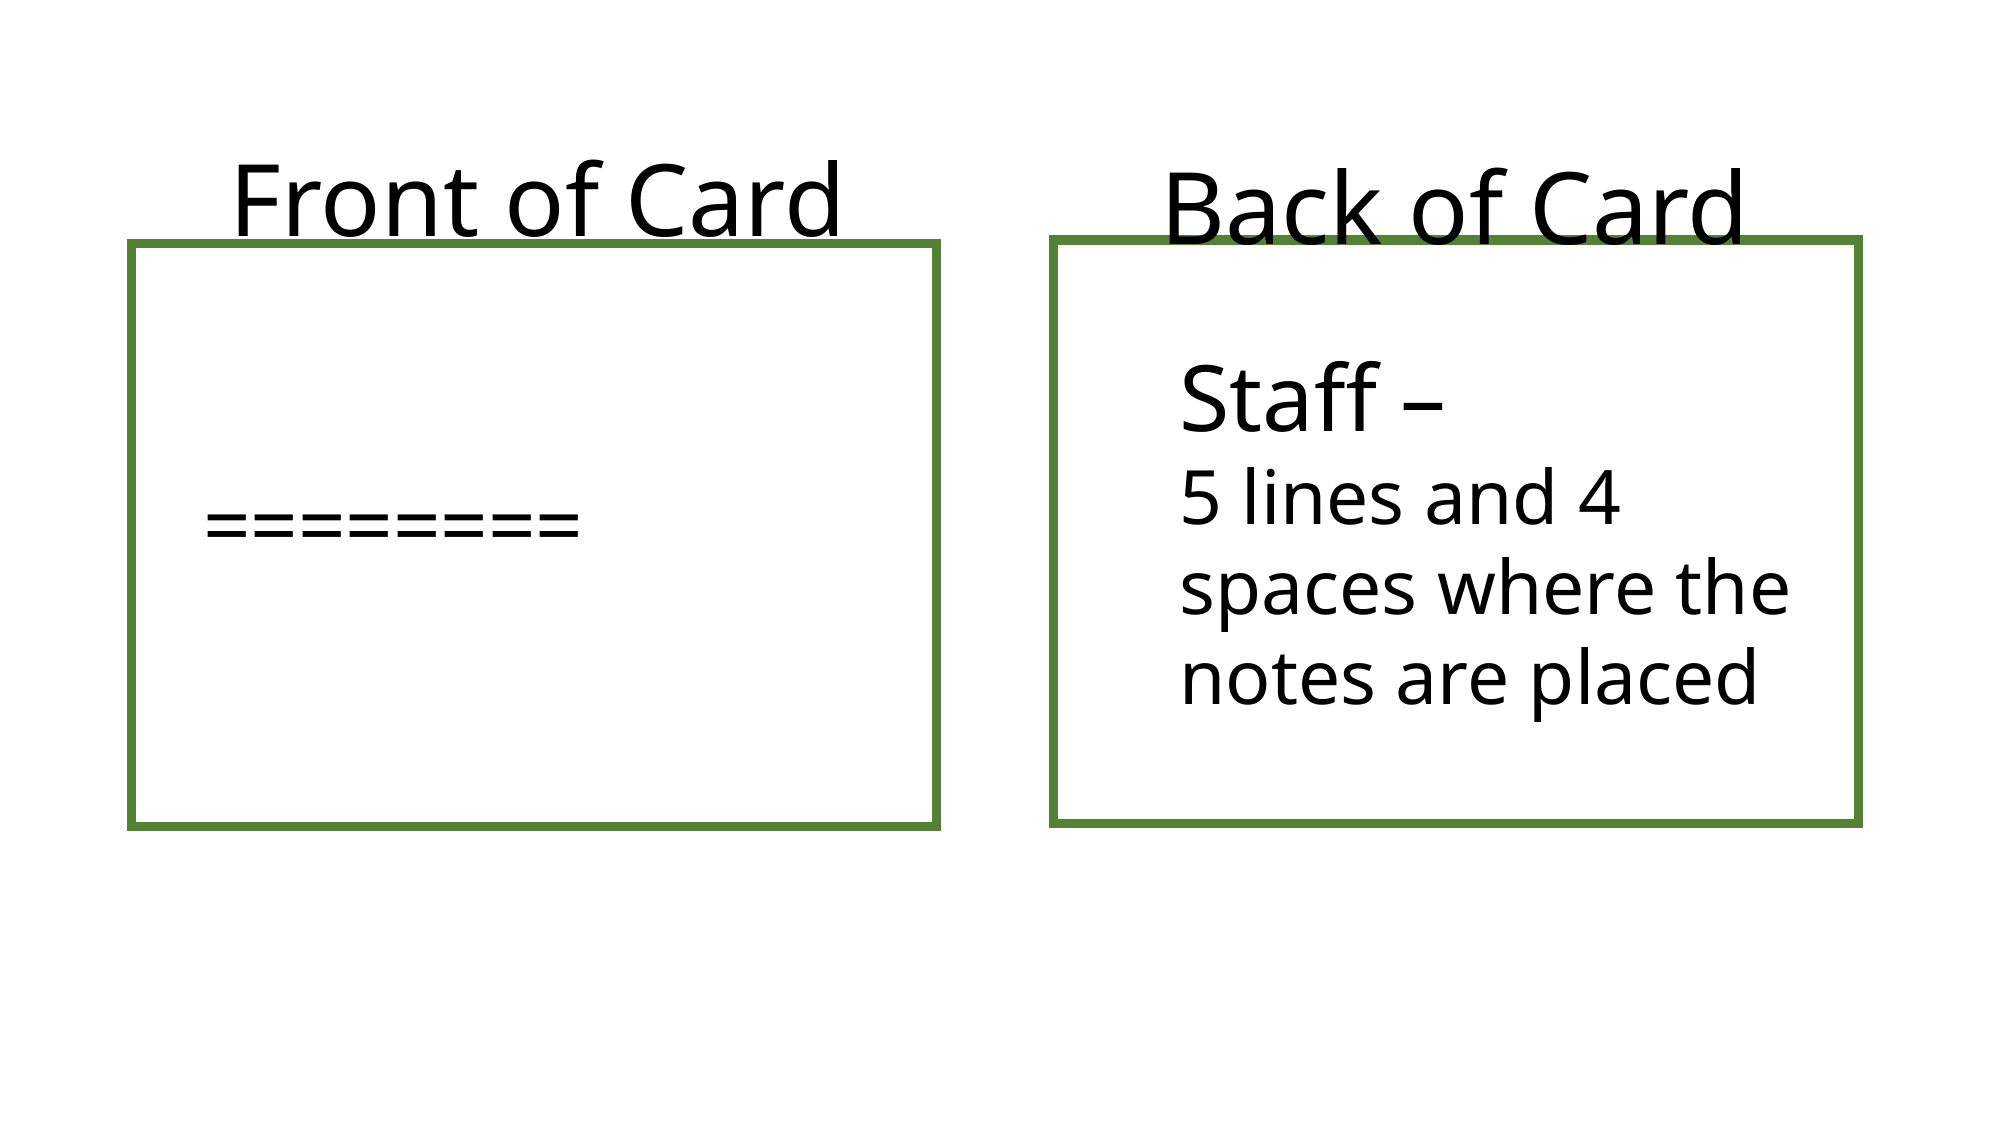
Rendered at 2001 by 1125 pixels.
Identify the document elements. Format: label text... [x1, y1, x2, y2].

text_box ======== [188, 364, 922, 580]
text_box Front of Card [214, 128, 862, 264]
text_box [131, 242, 938, 828]
text_box Back of Card [1146, 137, 1766, 273]
text_box Staff – 5 lines and 4 spaces where the notes are placed [1164, 332, 1859, 727]
text_box [1052, 239, 1859, 824]
